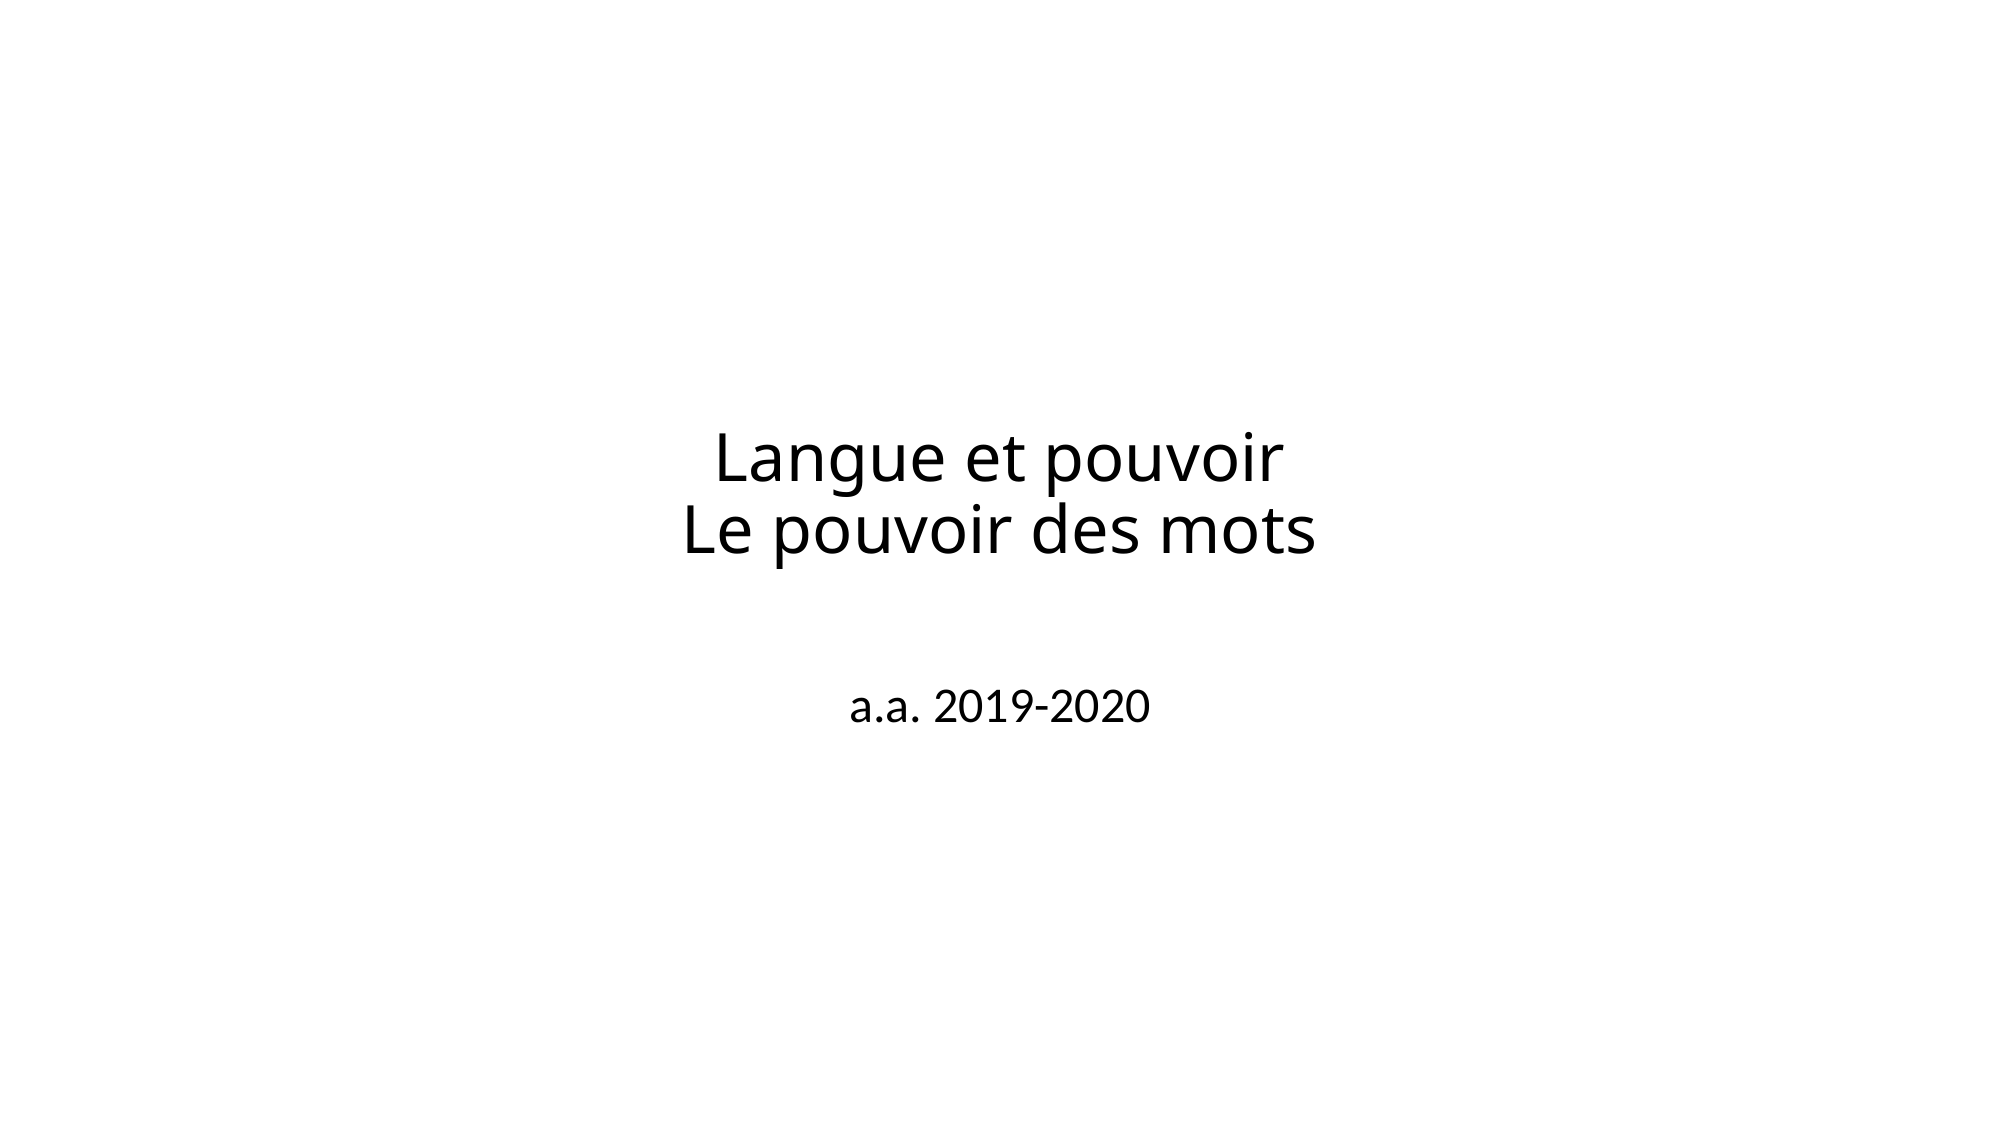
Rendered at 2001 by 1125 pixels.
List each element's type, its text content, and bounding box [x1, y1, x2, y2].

subtitle a.a. 2019-2020 [249, 590, 1750, 863]
title Langue et pouvoir Le pouvoir des mots [249, 184, 1750, 576]
